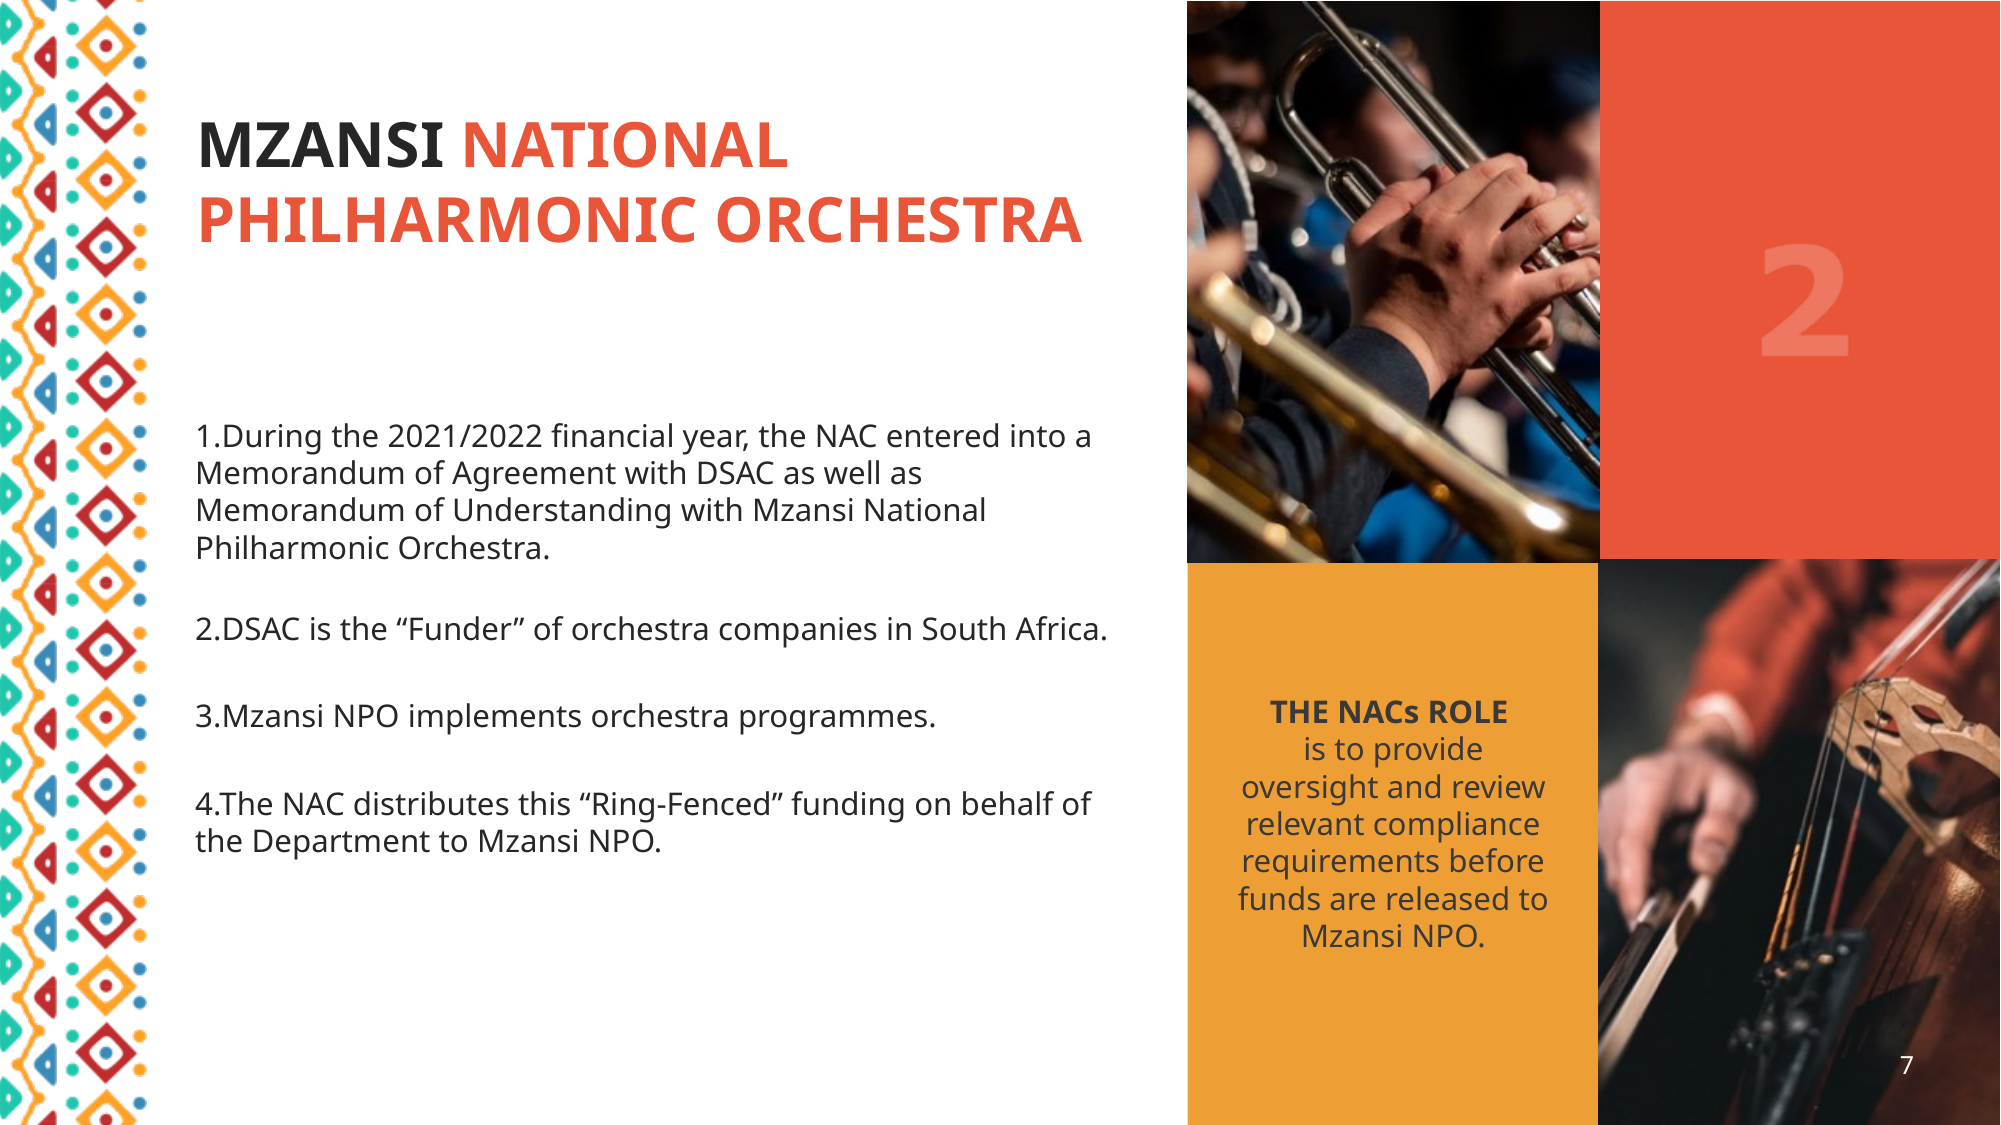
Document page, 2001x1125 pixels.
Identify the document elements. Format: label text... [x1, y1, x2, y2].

text_box MZANSI NATIONAL PHILHARMONIC ORCHESTRA [181, 98, 1114, 263]
picture [0, 0, 147, 1125]
text_box [1187, 563, 1598, 1125]
text_box 1.During the 2021/2022 financial year, the NAC entered into a Memorandum of Agreement with DSAC as well as Memorandum of Understanding with Mzansi National Philharmonic Orchestra. 2.DSAC is the “Funder” of orchestra companies in South Africa. 3.Mzansi NPO implements orchestra programmes. 4.The NAC distributes this “Ring-Fenced” funding on behalf of the Department to Mzansi NPO. [187, 412, 1119, 907]
picture [1187, 1, 2000, 1125]
text_box THE NACs ROLE is to provide oversight and review relevant compliance requirements before funds are released to Mzansi NPO. [1217, 684, 1570, 962]
text_box [1598, 0, 2000, 559]
picture [1656, 161, 1946, 477]
